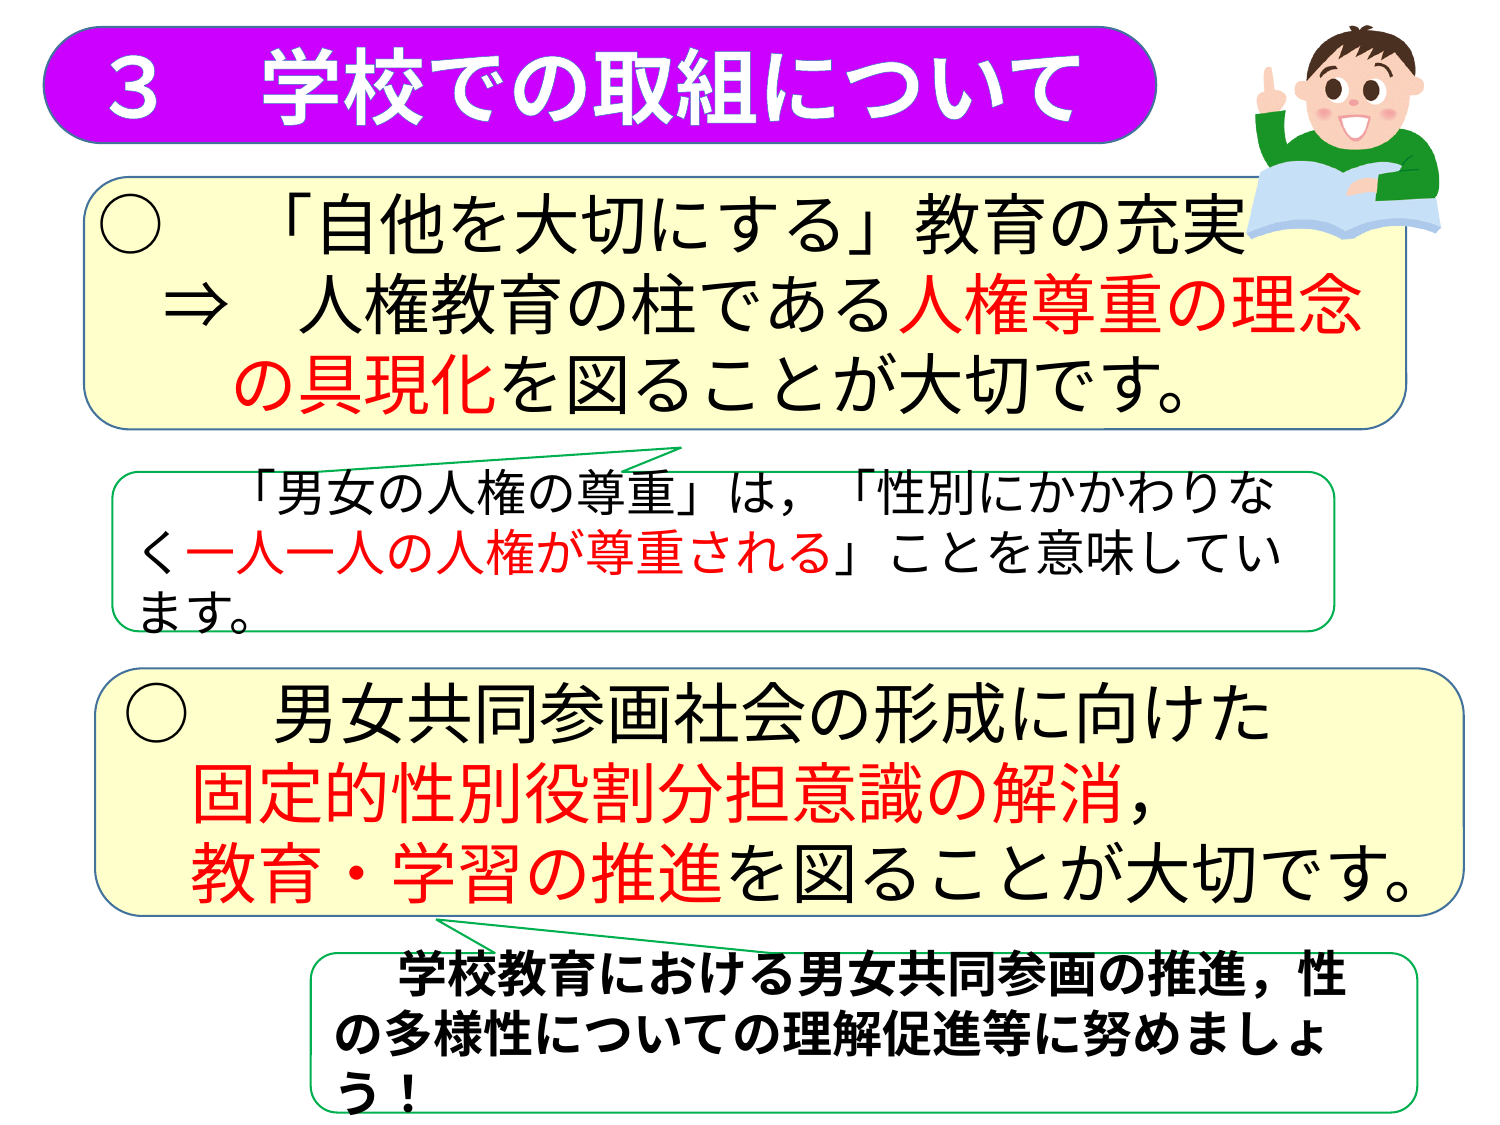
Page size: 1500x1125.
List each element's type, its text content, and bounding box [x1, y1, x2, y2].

text_box [86, 25, 1158, 145]
text_box 「男女の人権の尊重」は，「性別にかかわりなく一人一人の人権が尊重される」ことを意味しています。 [111, 446, 1336, 633]
picture [1243, 21, 1443, 242]
text_box ３ 学校での取組について [77, 27, 1104, 142]
text_box ○ 「自他を大切にする」教育の充実 ⇒ 人権教育の柱である人権尊重の理念 の具現化を図ることが大切です。 [82, 175, 1408, 431]
text_box ○ 男女共同参画社会の形成に向けた 固定的性別役割分担意識の解消， 教育・学習の推進を図ることが大切です。 [94, 667, 1465, 917]
text_box 学校教育における男女共同参画の推進，性の多様性についての理解促進等に努めましょう！ [309, 918, 1419, 1114]
text_box [42, 31, 77, 139]
